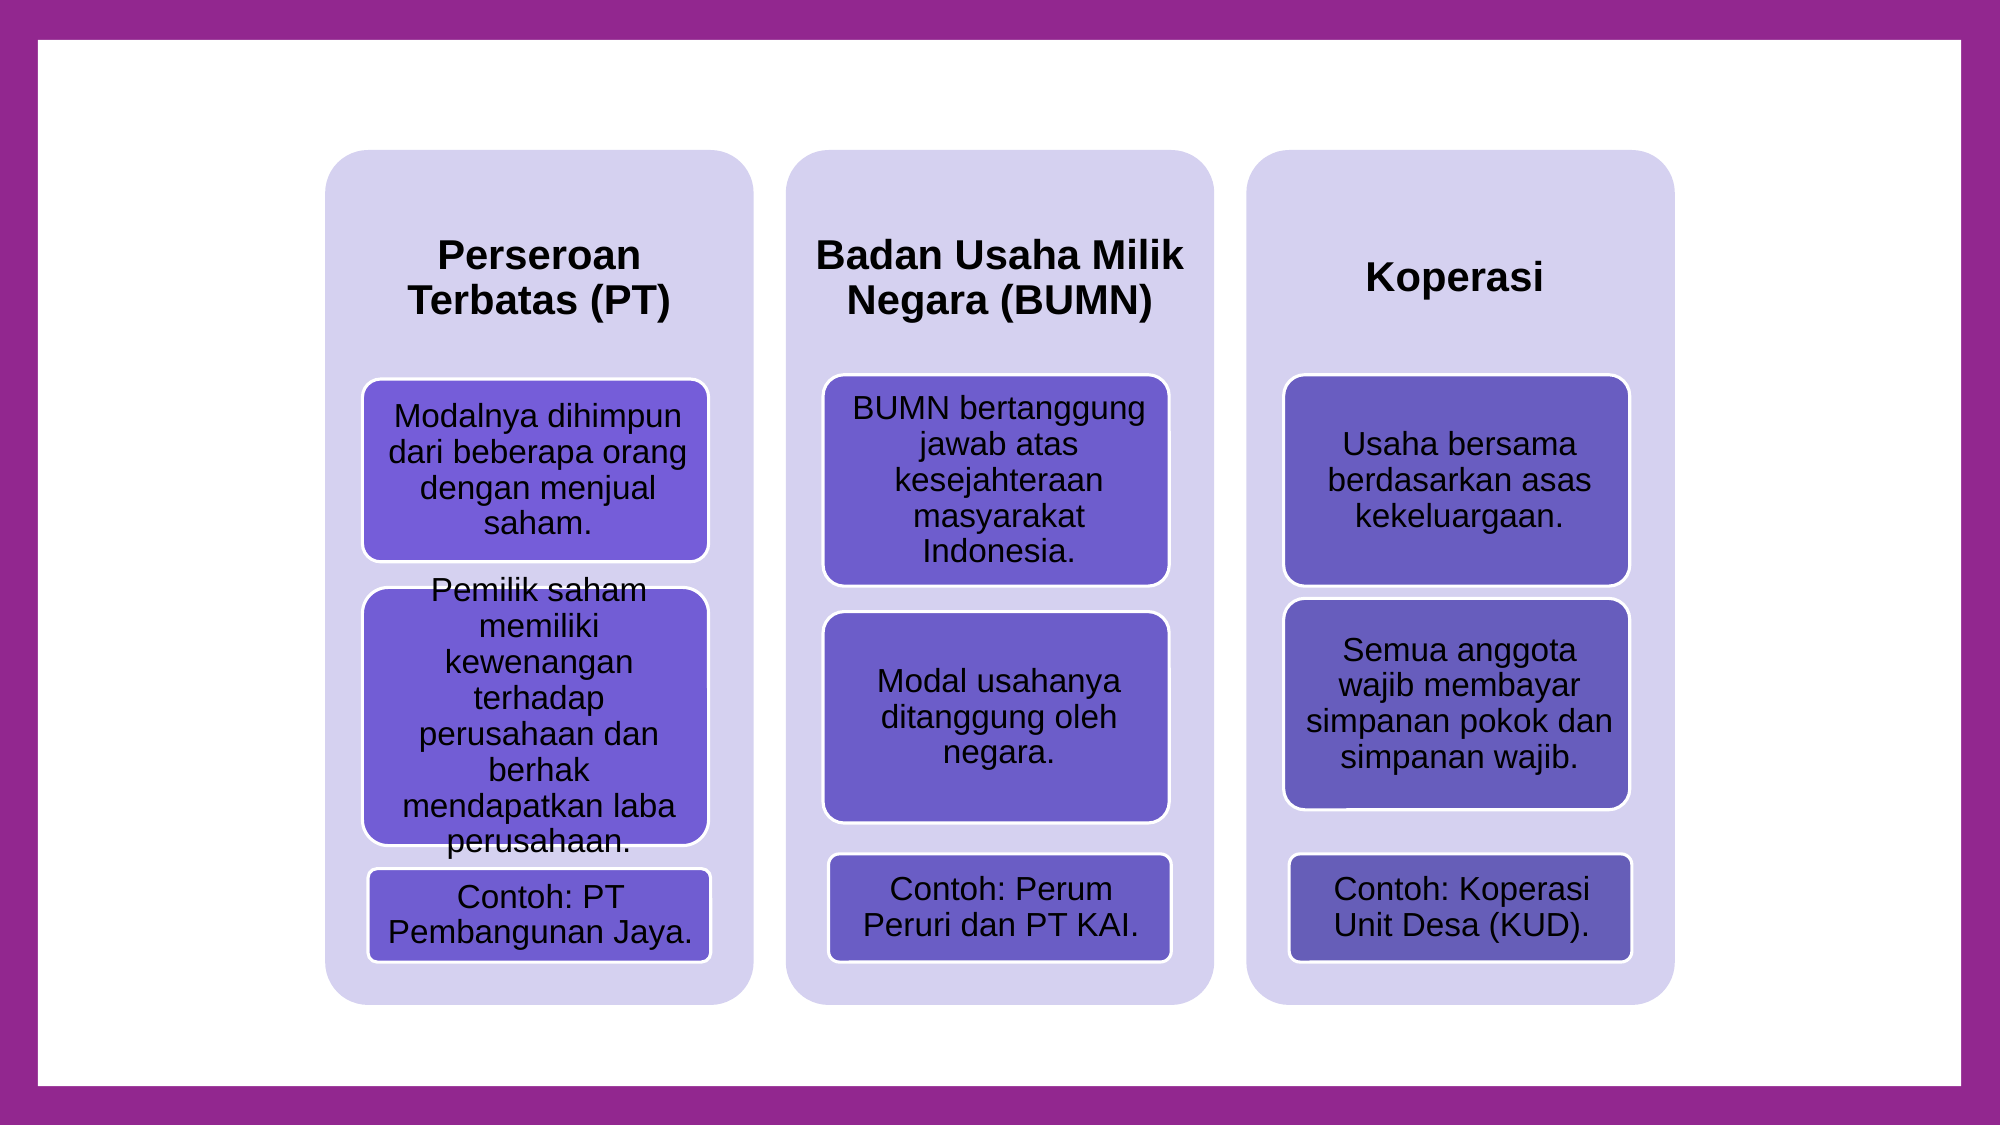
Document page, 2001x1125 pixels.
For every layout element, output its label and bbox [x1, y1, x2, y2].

list [324, 149, 1676, 1006]
